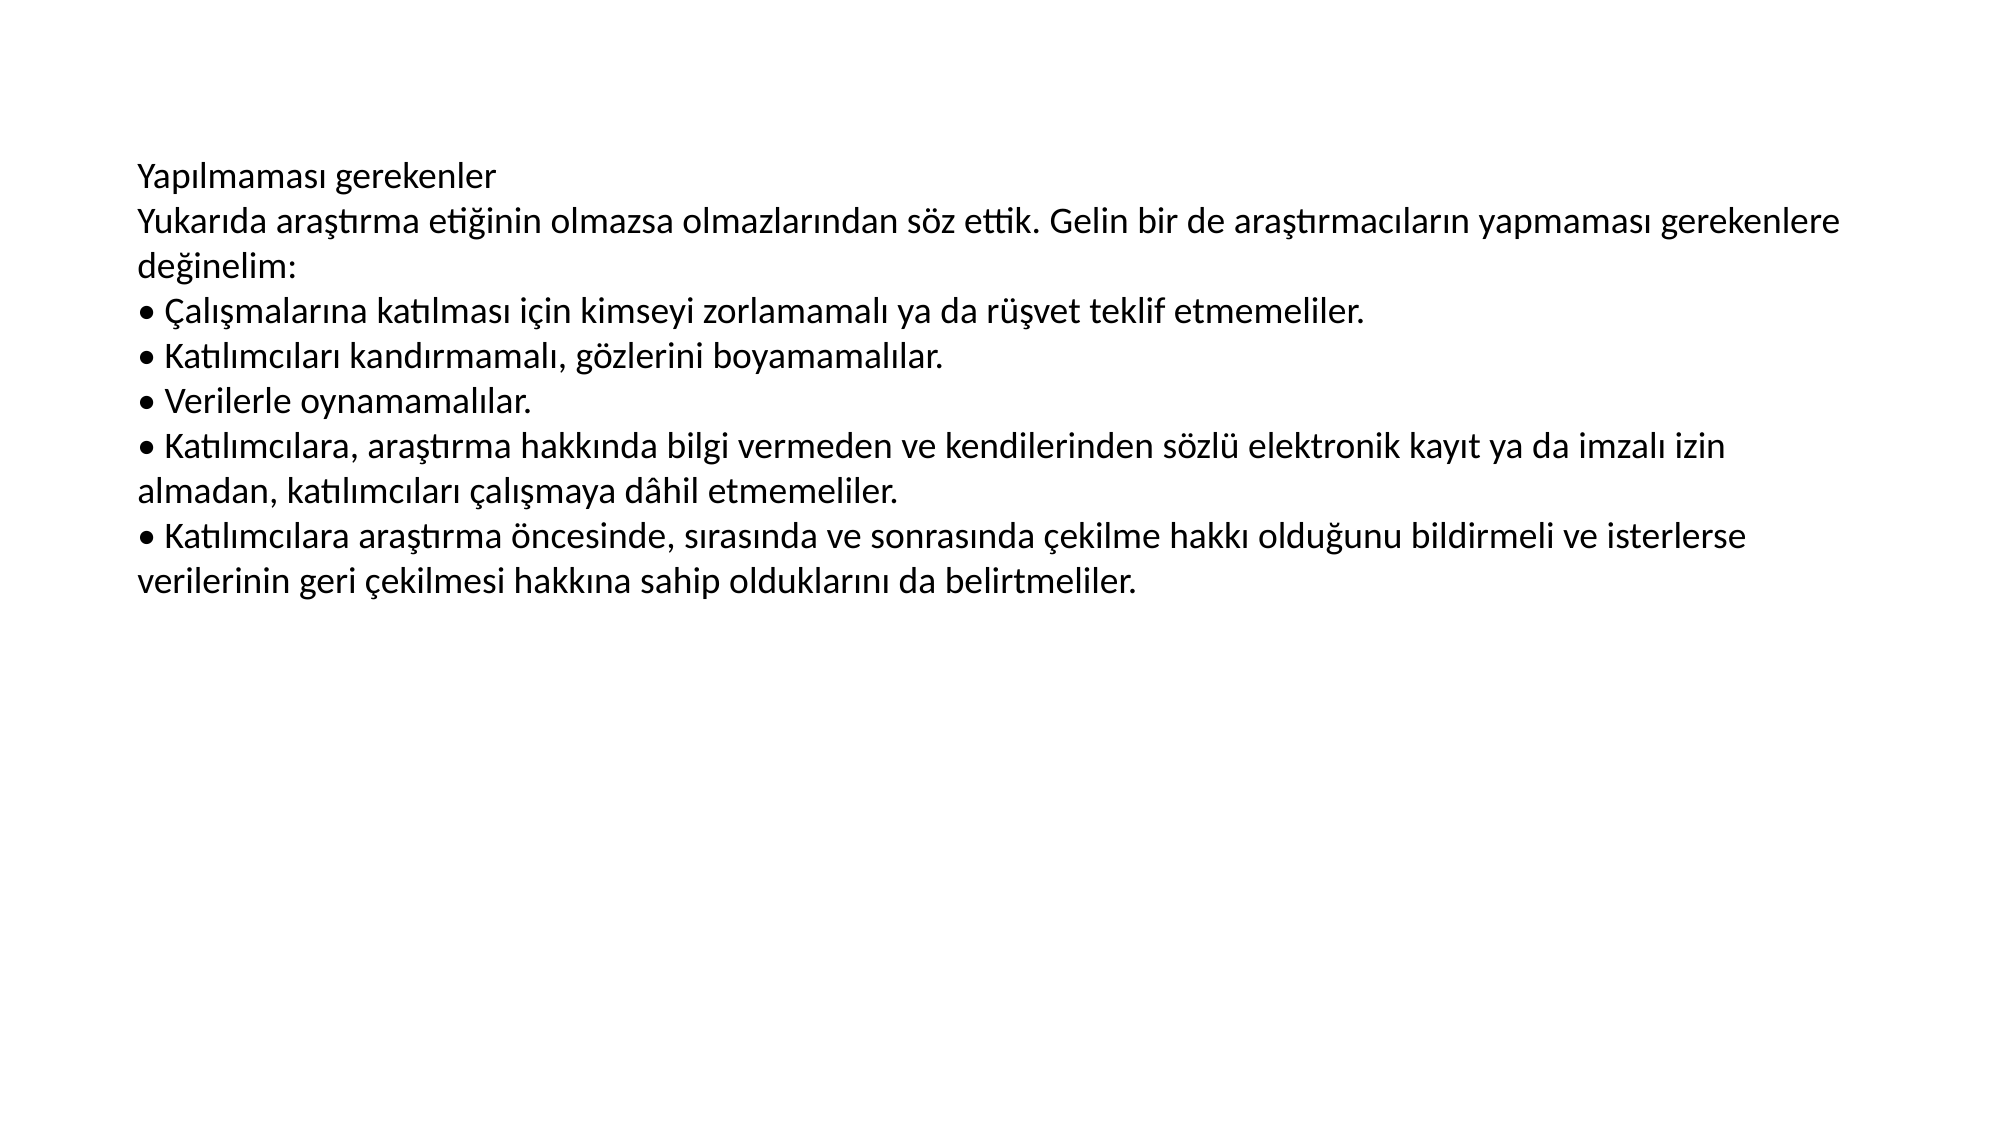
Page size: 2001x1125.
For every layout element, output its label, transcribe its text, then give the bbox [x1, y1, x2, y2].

text_box Yapılmaması gerekenler Yukarıda araştırma etiğinin olmazsa olmazlarından söz ettik. Gelin bir de araştırmacıların yapmaması gerekenlere değinelim: • Çalışmalarına katılması için kimseyi zorlamamalı ya da rüşvet teklif etmemeliler. • Katılımcıları kandırmamalı, gözlerini boyamamalılar. • Verilerle oynamamalılar. • Katılımcılara, araştırma hakkında bilgi vermeden ve kendilerinden sözlü elektronik kayıt ya da imzalı izin almadan, katılımcıları çalışmaya dâhil etmemeliler. • Katılımcılara araştırma öncesinde, sırasında ve sonrasında çekilme hakkı olduğunu bildirmeli ve isterlerse verilerinin geri çekilmesi hakkına sahip olduklarını da belirtmeliler. [122, 144, 1874, 609]
